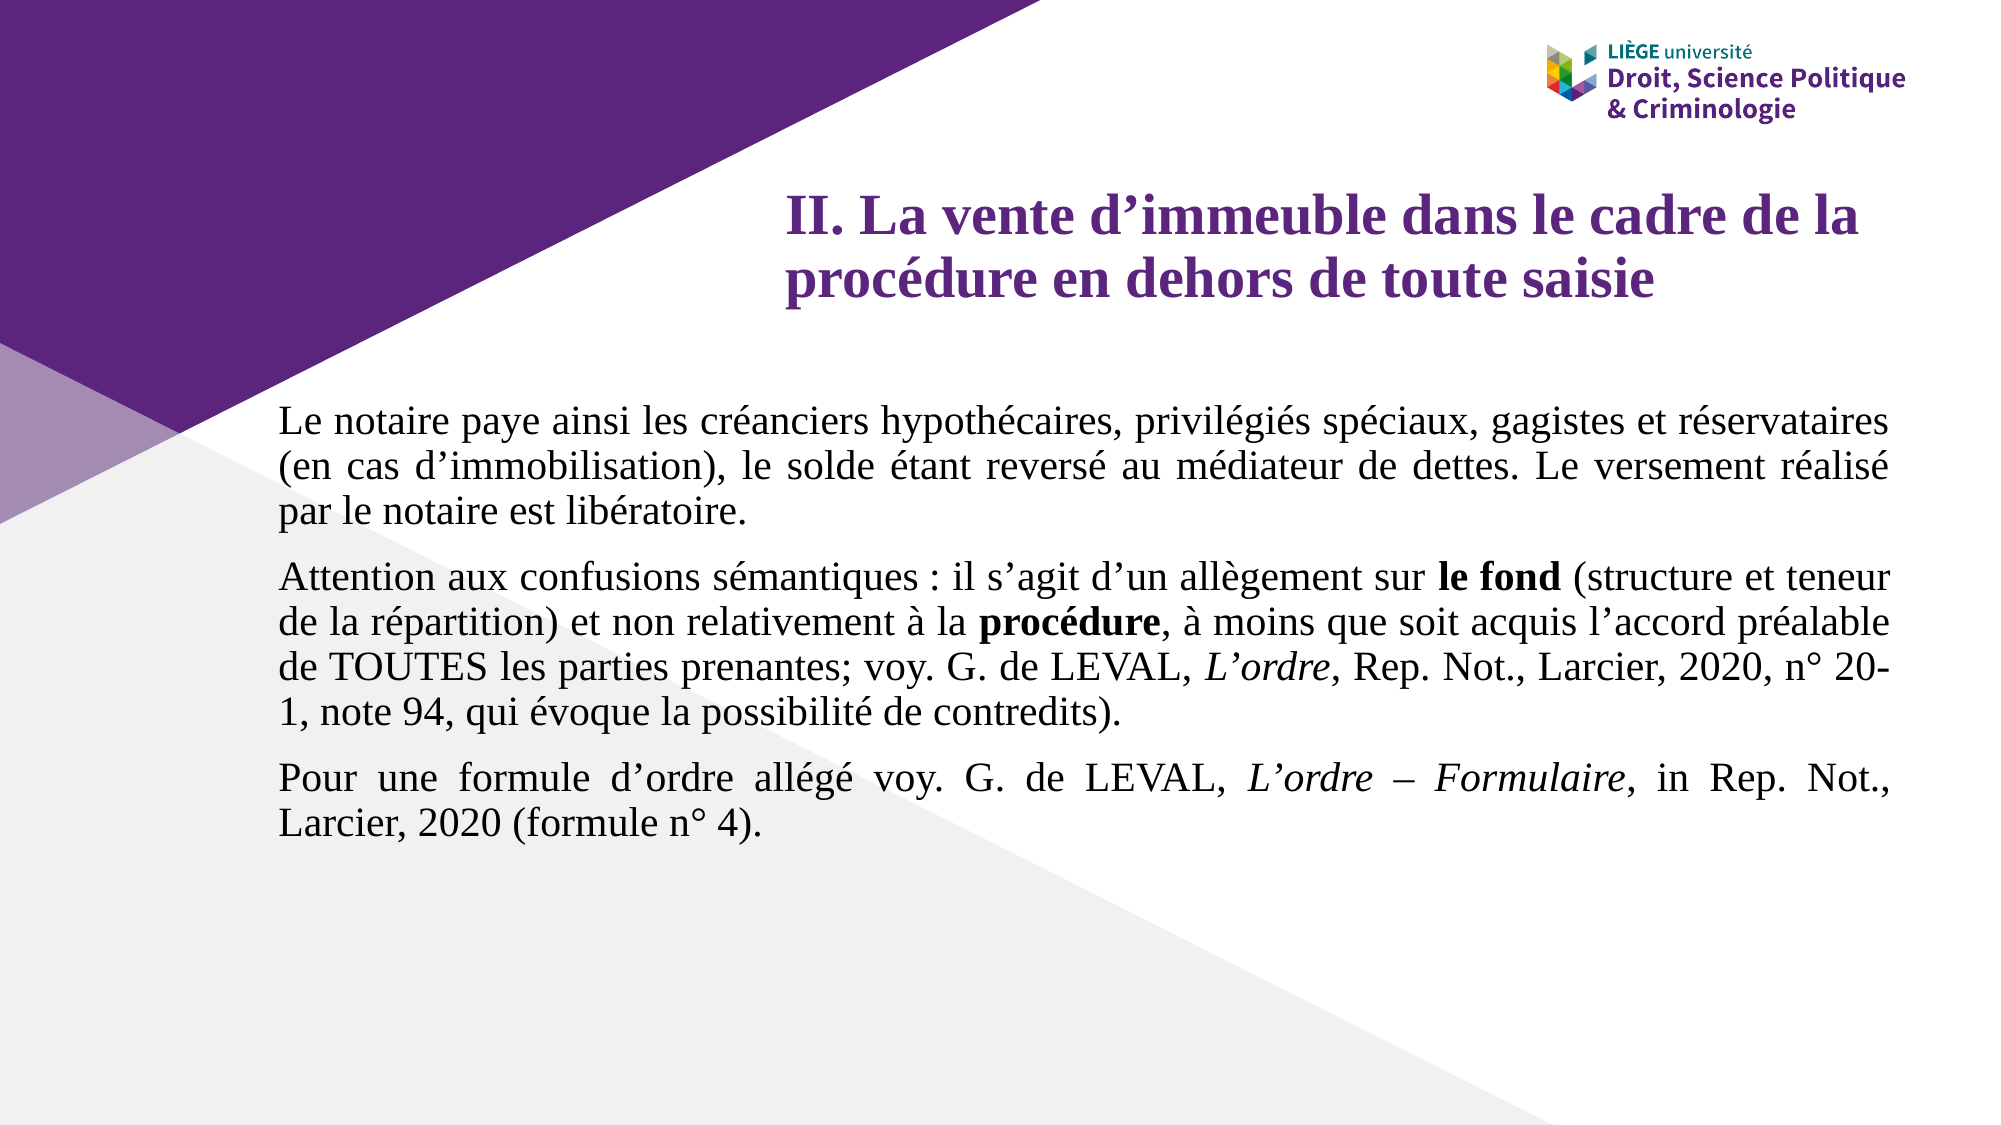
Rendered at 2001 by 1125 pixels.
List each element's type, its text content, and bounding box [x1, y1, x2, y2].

picture [1525, 22, 1927, 140]
list Le notaire paye ainsi les créanciers hypothécaires, privilégiés spéciaux, gagistes et réservataires (en cas d’immobilisation), le solde étant reversé au médiateur de dettes. Le versement réalisé par le notaire est libératoire. Attention aux confusions sémantiques : il s’agit d’un allègement sur le fond (structure et teneur de la répartition) et non relativement à la procédure, à moins que soit acquis l’accord préalable de TOUTES les parties prenantes; voy. G. de LEVAL, L’ordre, Rep. Not., Larcier, 2020, n° 20-1, note 94, qui évoque la possibilité de contredits). Pour une formule d’ordre allégé voy. G. de LEVAL, L’ordre – Formulaire, in Rep. Not., Larcier, 2020 (formule n° 4). [263, 391, 1907, 940]
title II. La vente d’immeuble dans le cadre de la procédure en dehors de toute saisie [770, 185, 2000, 310]
